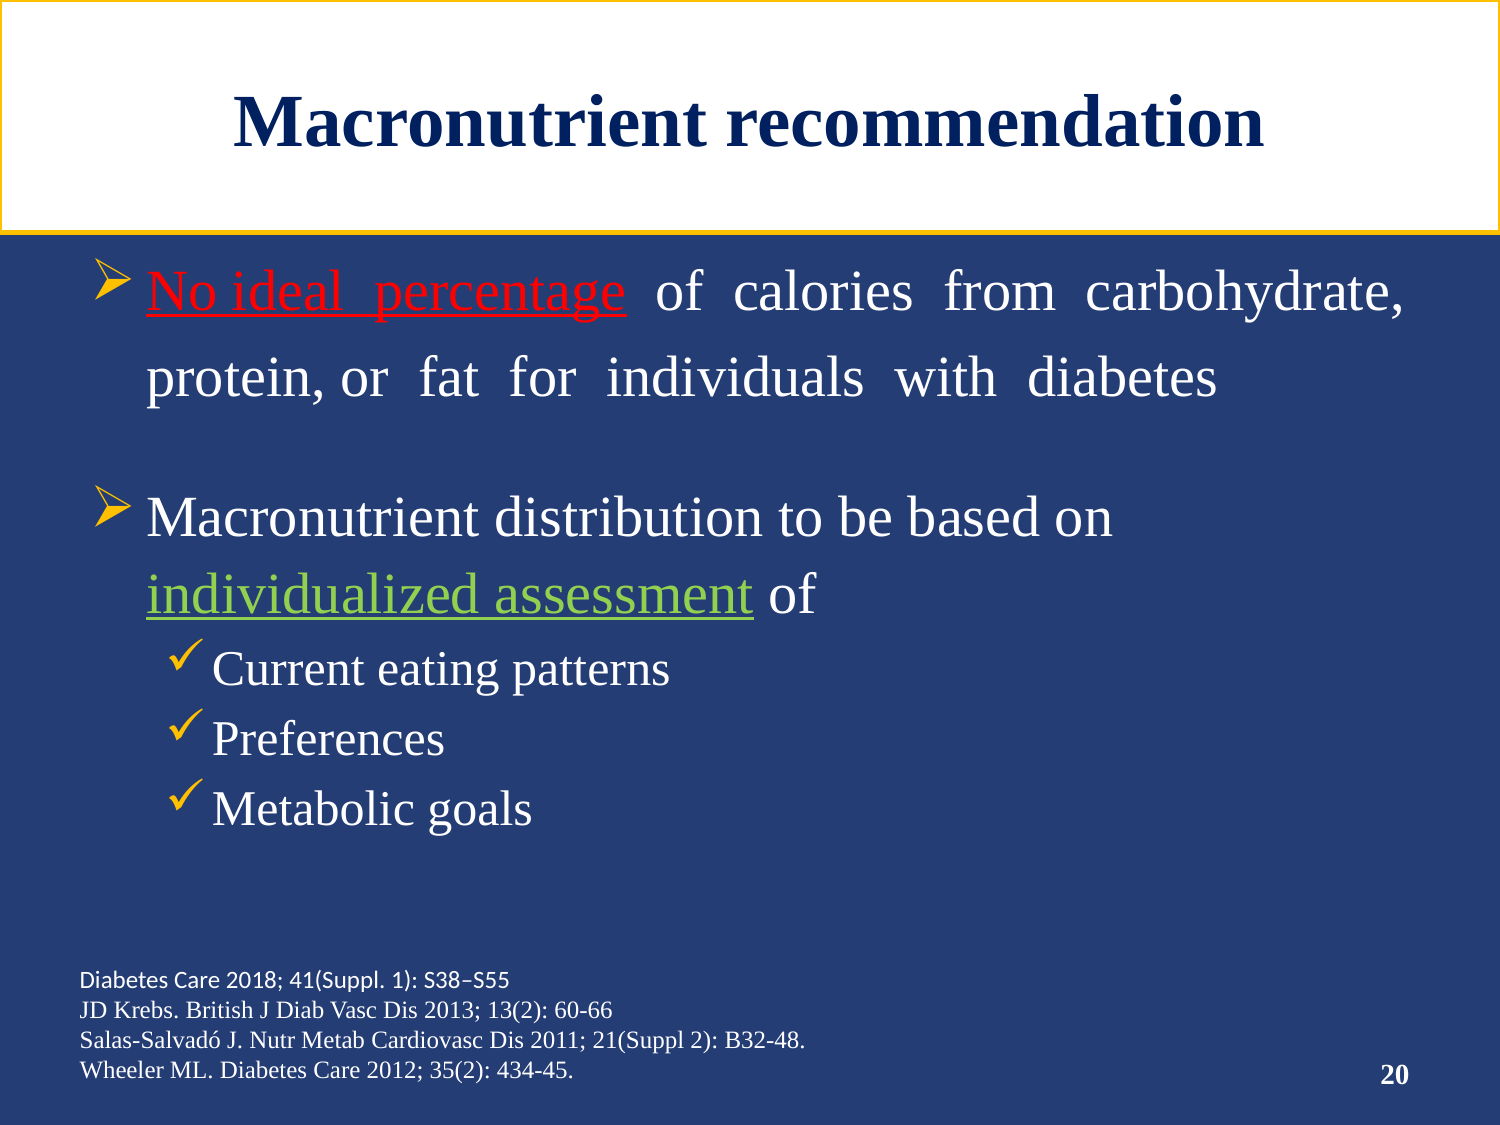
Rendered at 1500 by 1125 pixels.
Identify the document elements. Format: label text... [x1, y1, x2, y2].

slide_number 20 [1074, 1042, 1425, 1103]
text_box Diabetes Care 2018; 41(Suppl. 1): S38–S55 JD Krebs. British J Diab Vasc Dis 2013; 13(2): 60-66 Salas-Salvadó J. Nutr Metab Cardiovasc Dis 2011; 21(Suppl 2): B32-48. Wheeler ML. Diabetes Care 2012; 35(2): 434-45. [64, 956, 1390, 1091]
list No ideal percentage of calories from carbohydrate, protein, or fat for individuals with diabetes Macronutrient distribution to be based on individualized assessment of Current eating patterns Preferences Metabolic goals [75, 237, 1425, 1005]
title Macronutrient recommendation [0, 0, 1500, 235]
